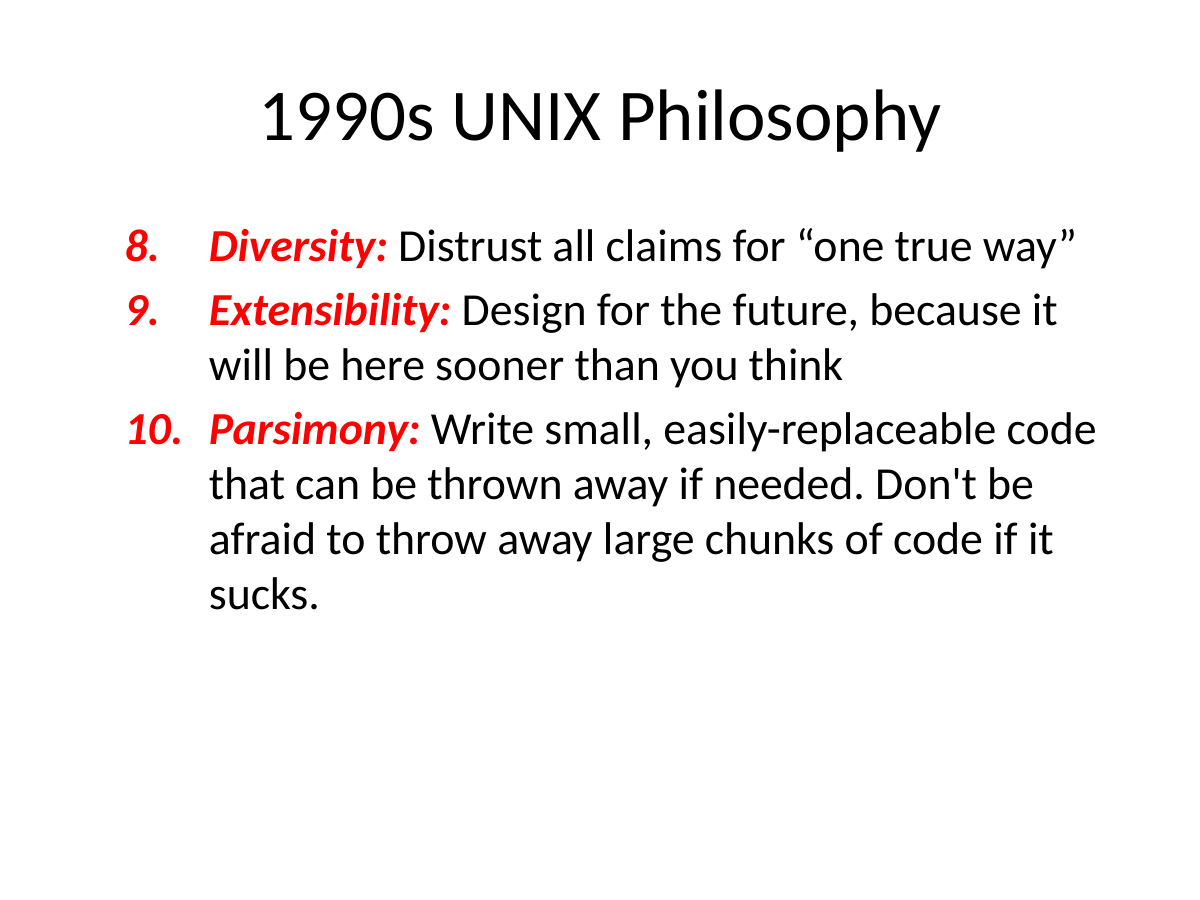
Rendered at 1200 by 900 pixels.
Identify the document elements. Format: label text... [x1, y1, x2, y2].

title 1990s UNIX Philosophy [60, 36, 1140, 186]
list Diversity: Distrust all claims for “one true way” Extensibility: Design for the future, because it will be here sooner than you think Parsimony: Write small, easily-replaceable code that can be thrown away if needed. Don't be afraid to throw away large chunks of code if it sucks. [60, 210, 1140, 804]
